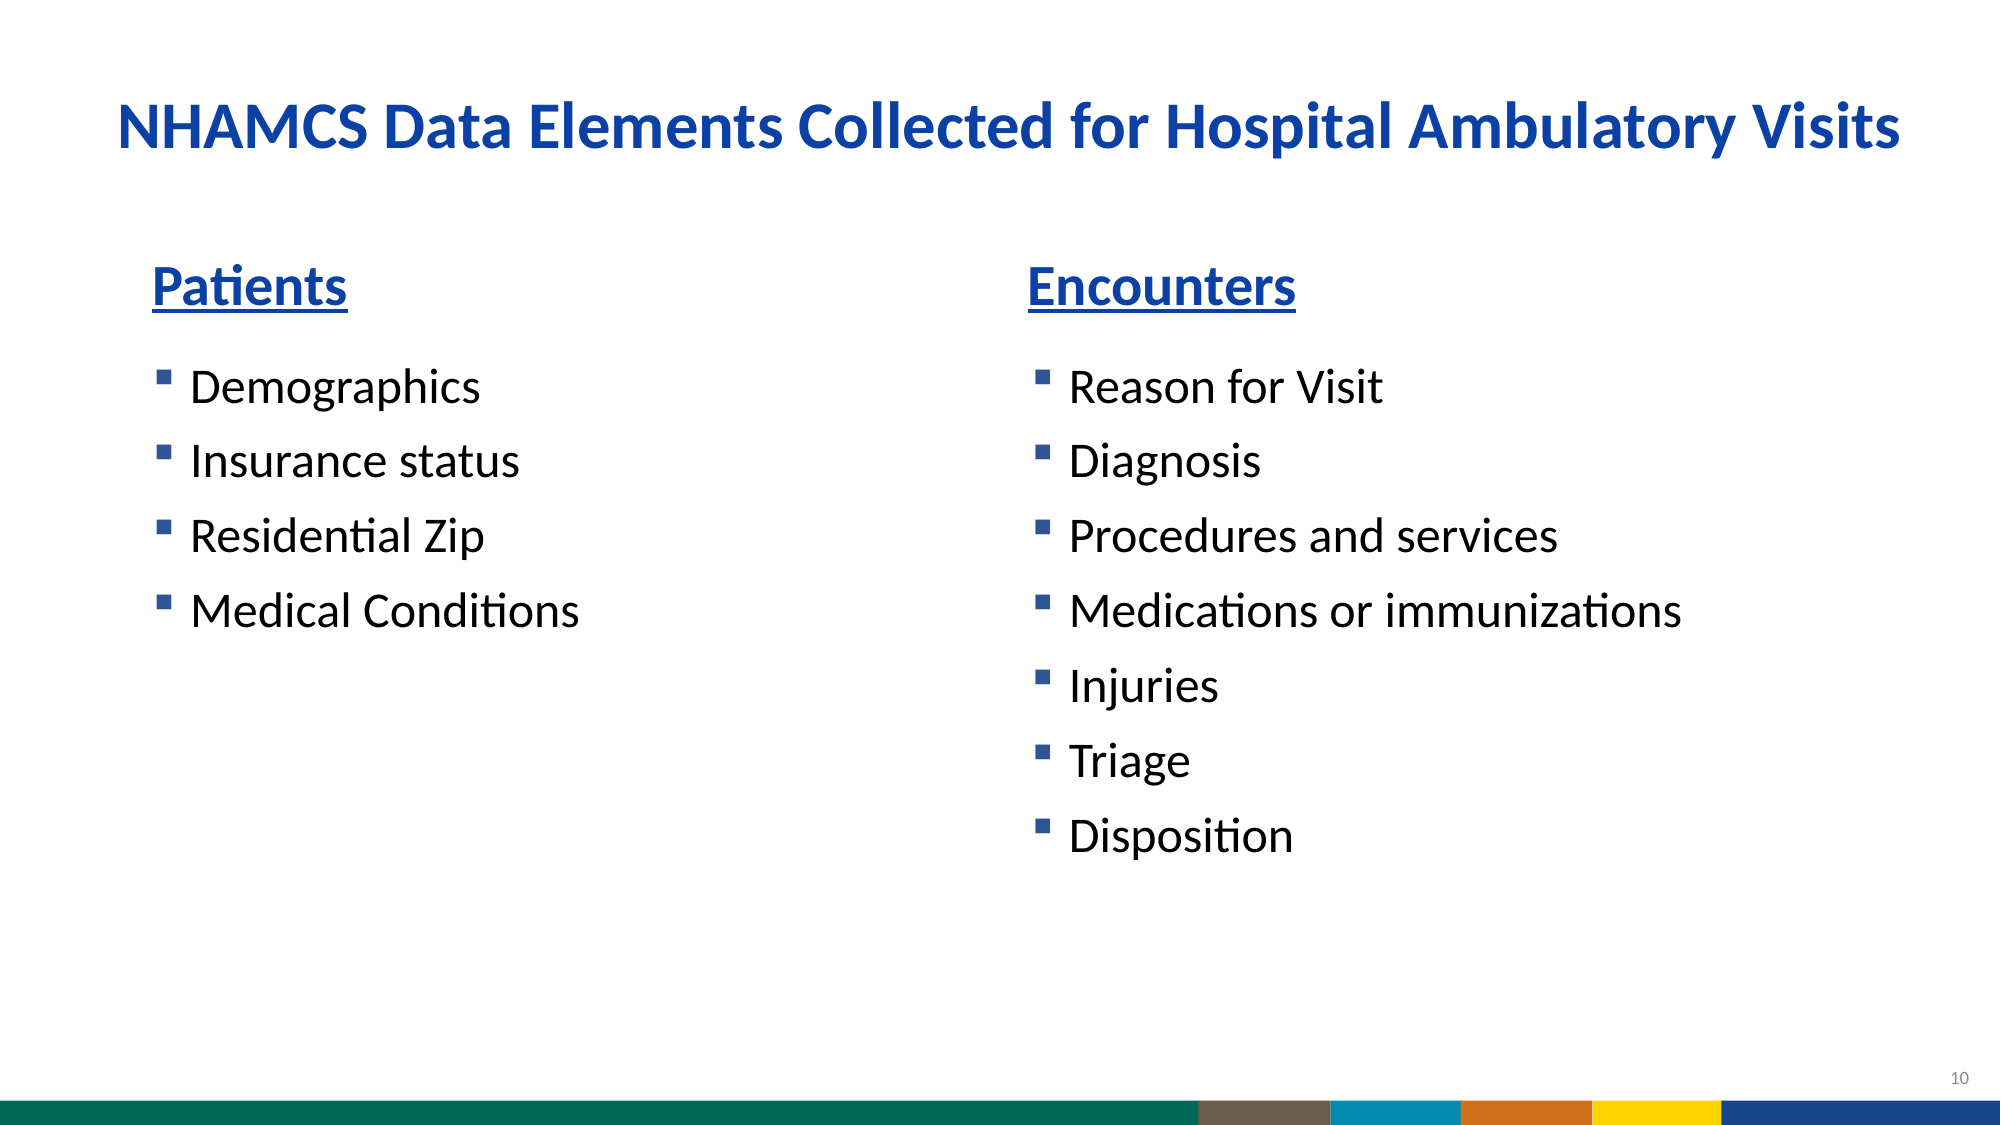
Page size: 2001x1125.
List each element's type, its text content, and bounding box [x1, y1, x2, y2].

list Encounters [1012, 247, 1681, 350]
list Reason for Visit Diagnosis Procedures and services Medications or immunizations Injuries Triage Disposition [1016, 352, 1863, 1016]
text_box 10 [1573, 1052, 1981, 1103]
list Patients [137, 247, 800, 352]
list Demographics Insurance status Residential Zip Medical Conditions [137, 352, 984, 1016]
title NHAMCS Data Elements Collected for Hospital Ambulatory Visits [102, 59, 1955, 195]
